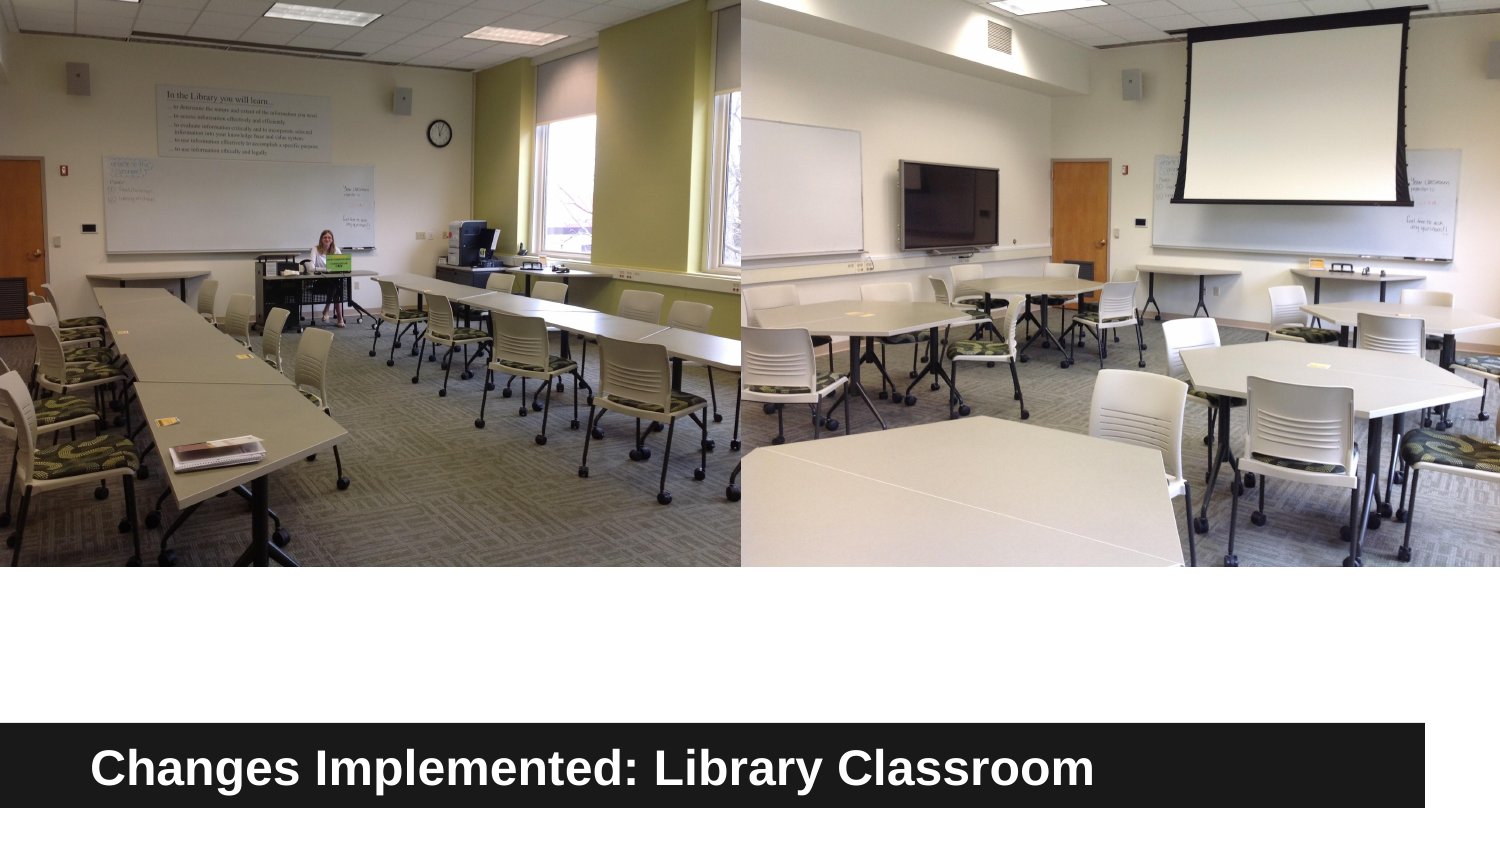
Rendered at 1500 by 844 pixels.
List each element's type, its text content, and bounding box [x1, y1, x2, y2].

list Changes Implemented: Library Classroom [75, 722, 1425, 808]
picture [0, 0, 1500, 568]
